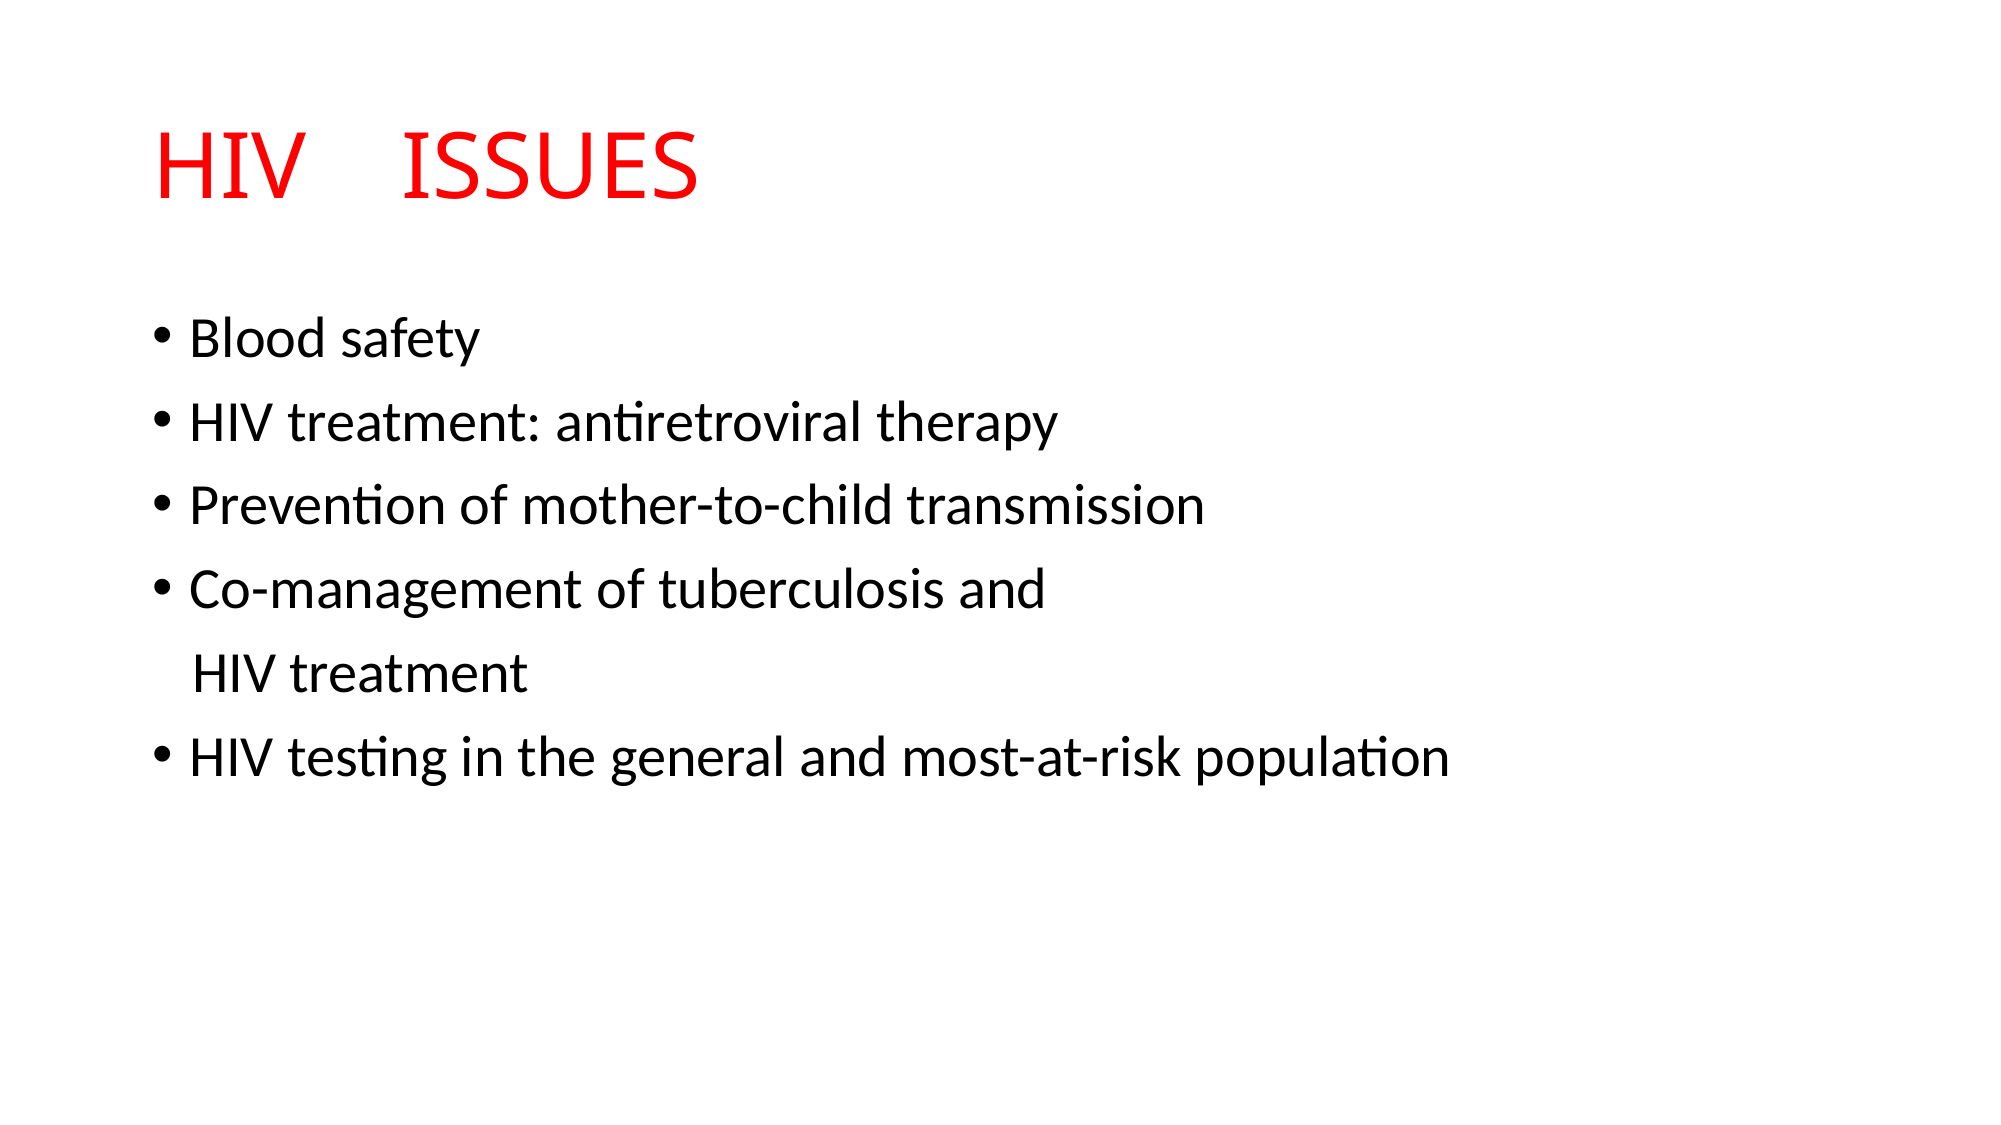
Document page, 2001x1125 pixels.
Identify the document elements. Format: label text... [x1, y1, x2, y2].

list Blood safety HIV treatment: antiretroviral therapy Prevention of mother-to-child transmission Co-management of tuberculosis and HIV treatment HIV testing in the general and most-at-risk population [137, 299, 1863, 1014]
title HIV ISSUES [137, 59, 1863, 278]
